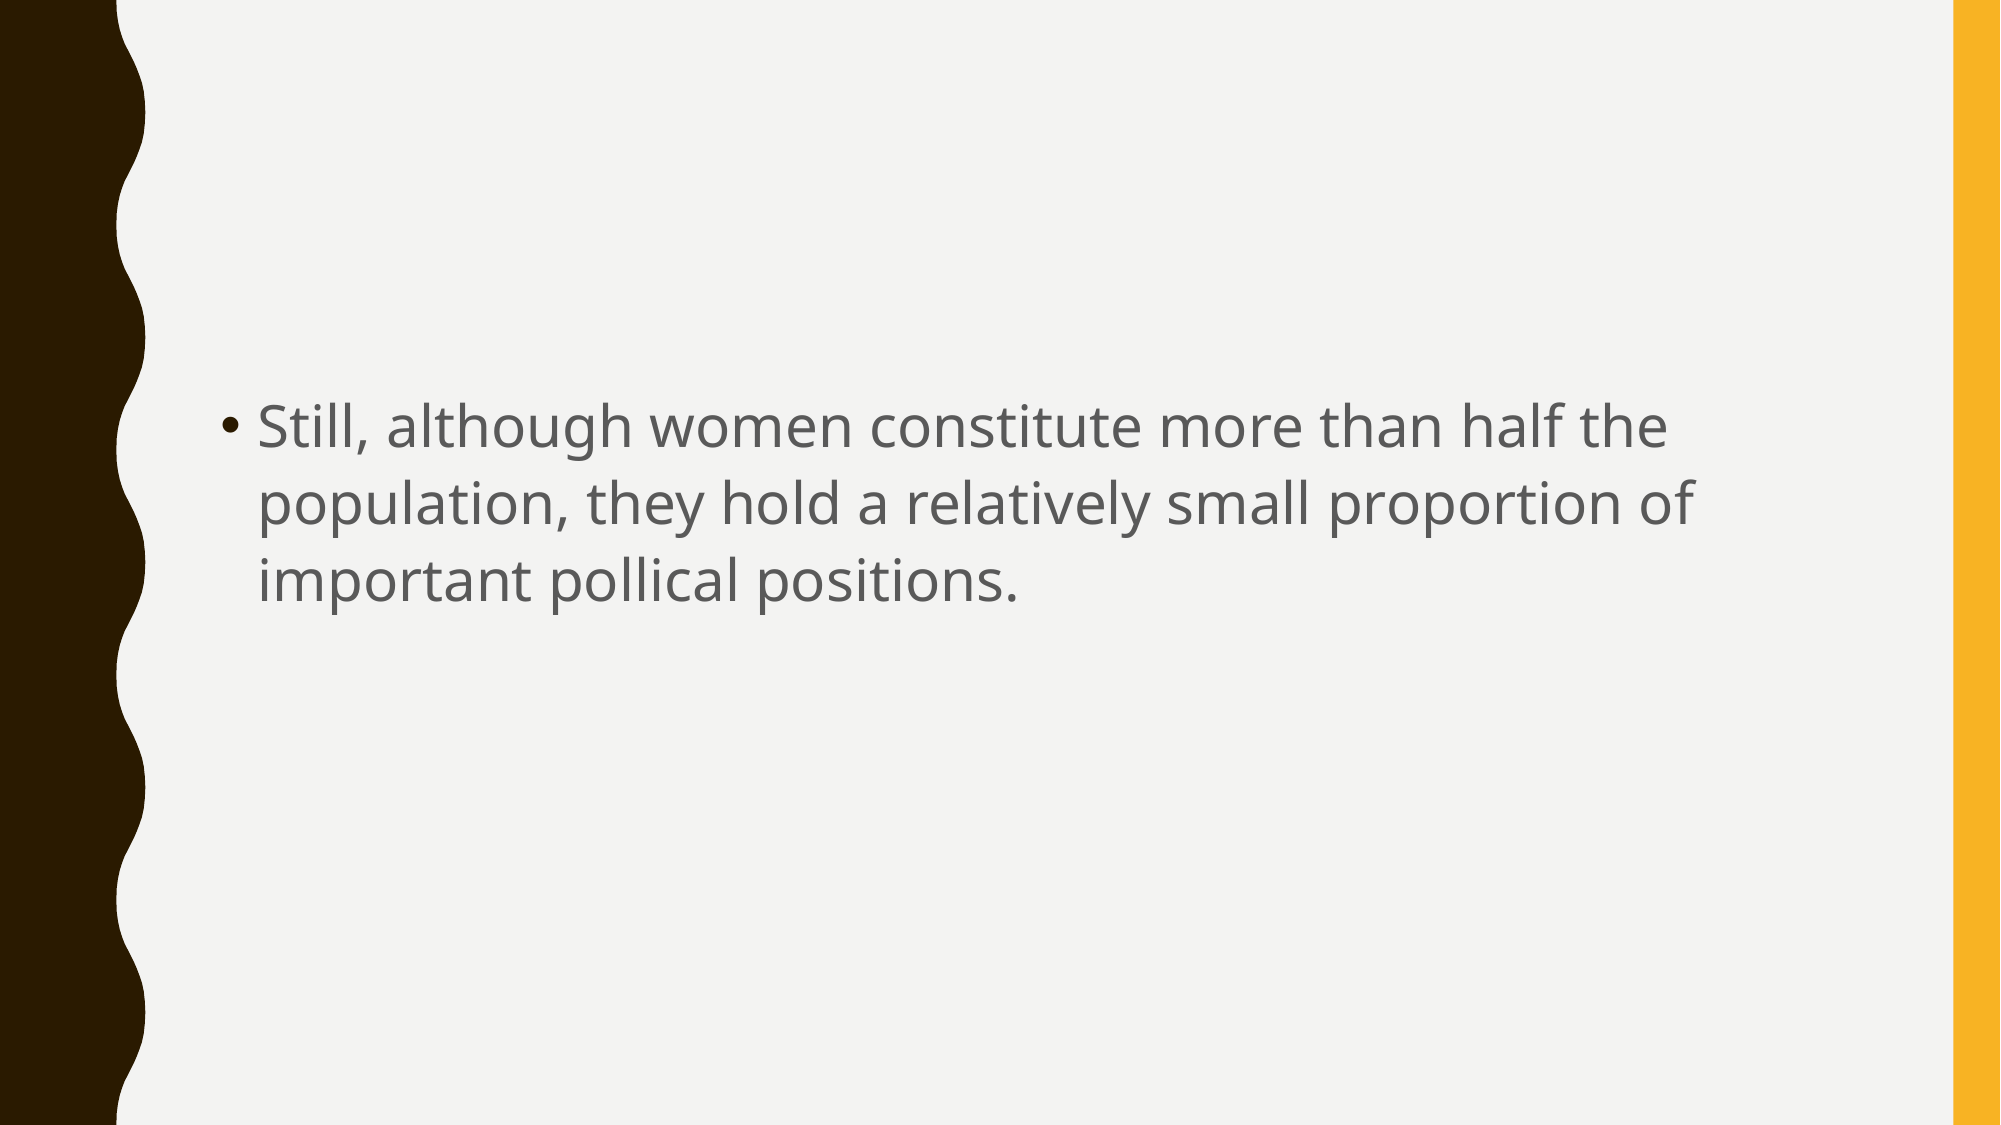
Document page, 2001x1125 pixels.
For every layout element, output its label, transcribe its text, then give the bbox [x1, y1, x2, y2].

list Still, although women constitute more than half the population, they hold a relatively small proportion of important pollical positions. [205, 375, 1875, 965]
